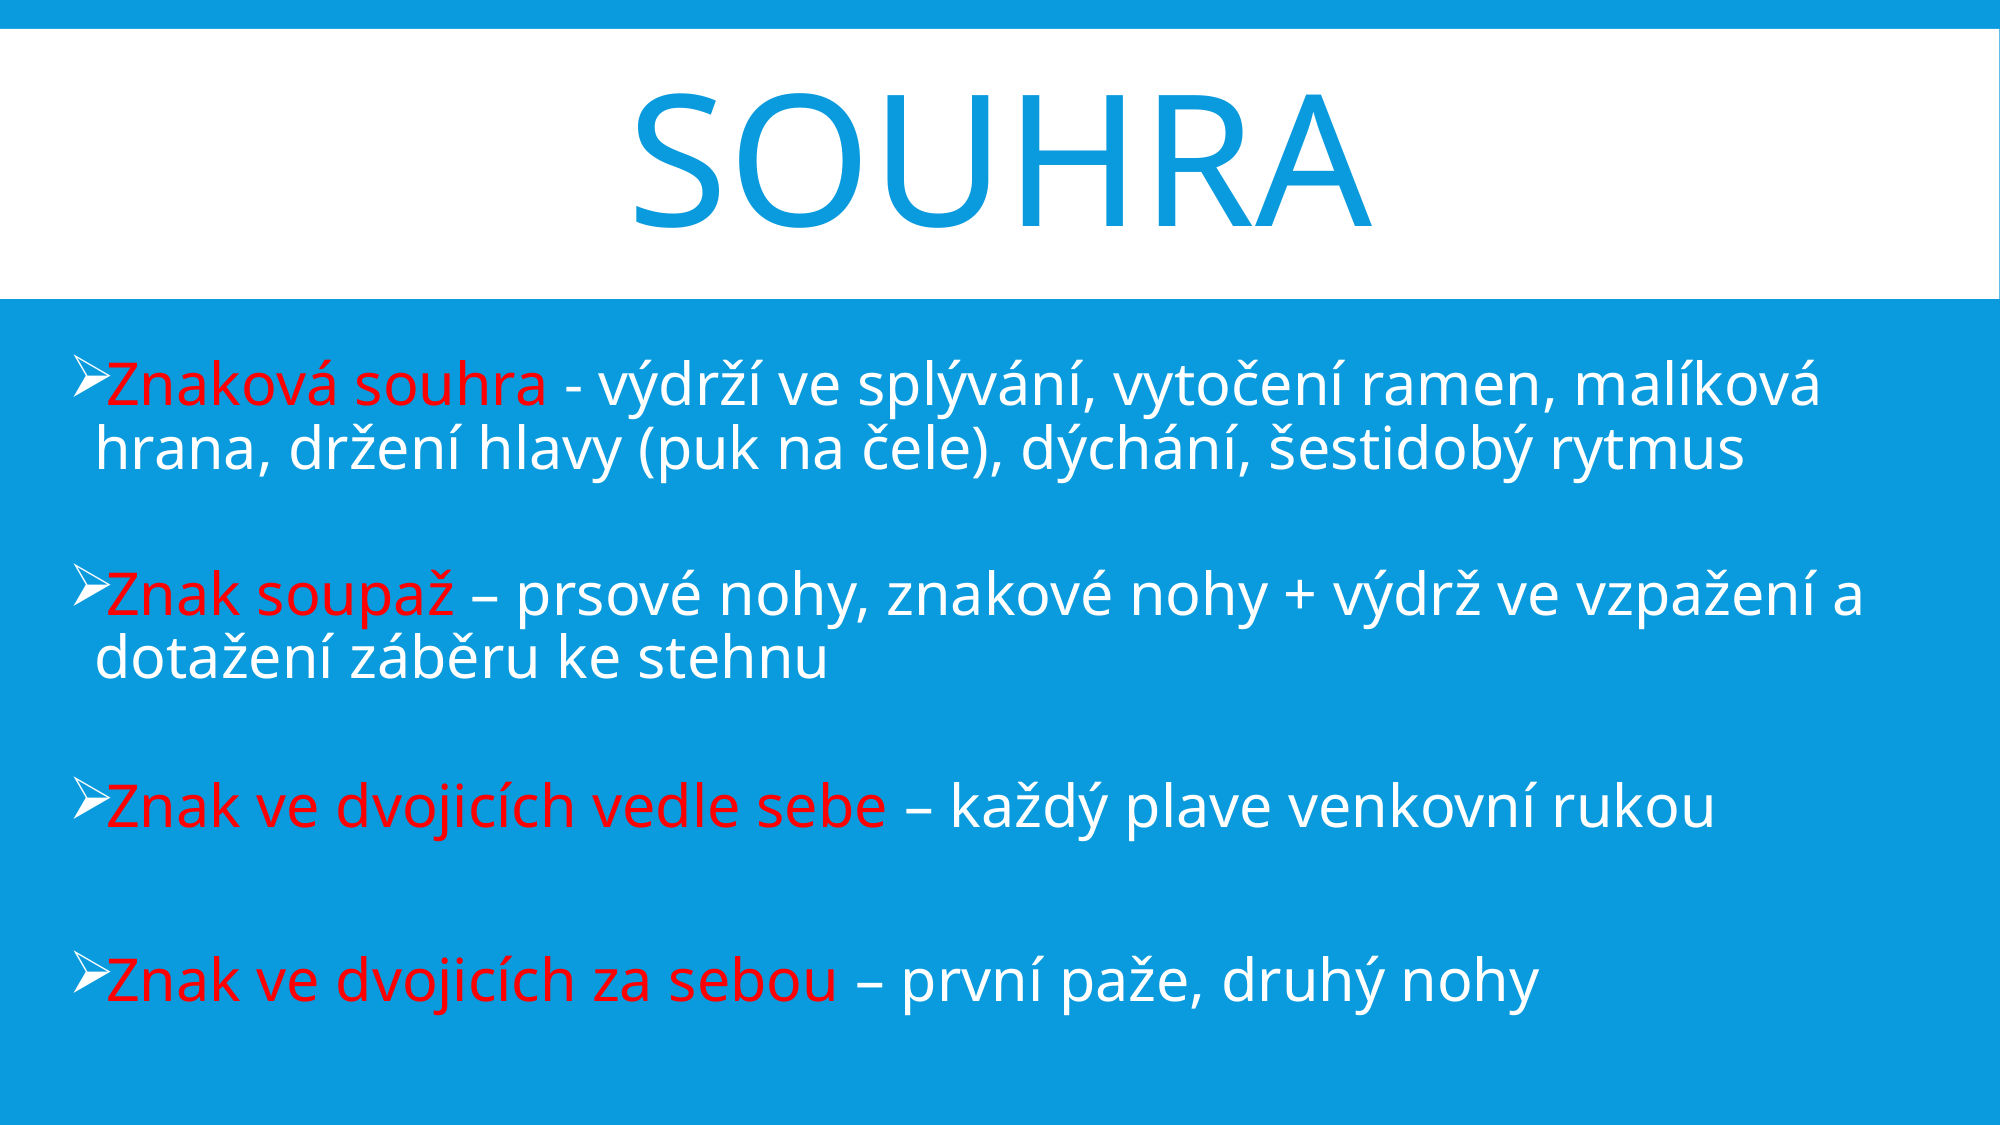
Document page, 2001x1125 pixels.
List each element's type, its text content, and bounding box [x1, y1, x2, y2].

list Znaková souhra - výdrží ve splývání, vytočení ramen, malíková hrana, držení hlavy (puk na čele), dýchání, šestidobý rytmus Znak soupaž – prsové nohy, znakové nohy + výdrž ve vzpažení a dotažení záběru ke stehnu Znak ve dvojicích vedle sebe – každý plave venkovní rukou Znak ve dvojicích za sebou – první paže, druhý nohy [53, 347, 1946, 1038]
title souhra [197, 46, 1803, 295]
